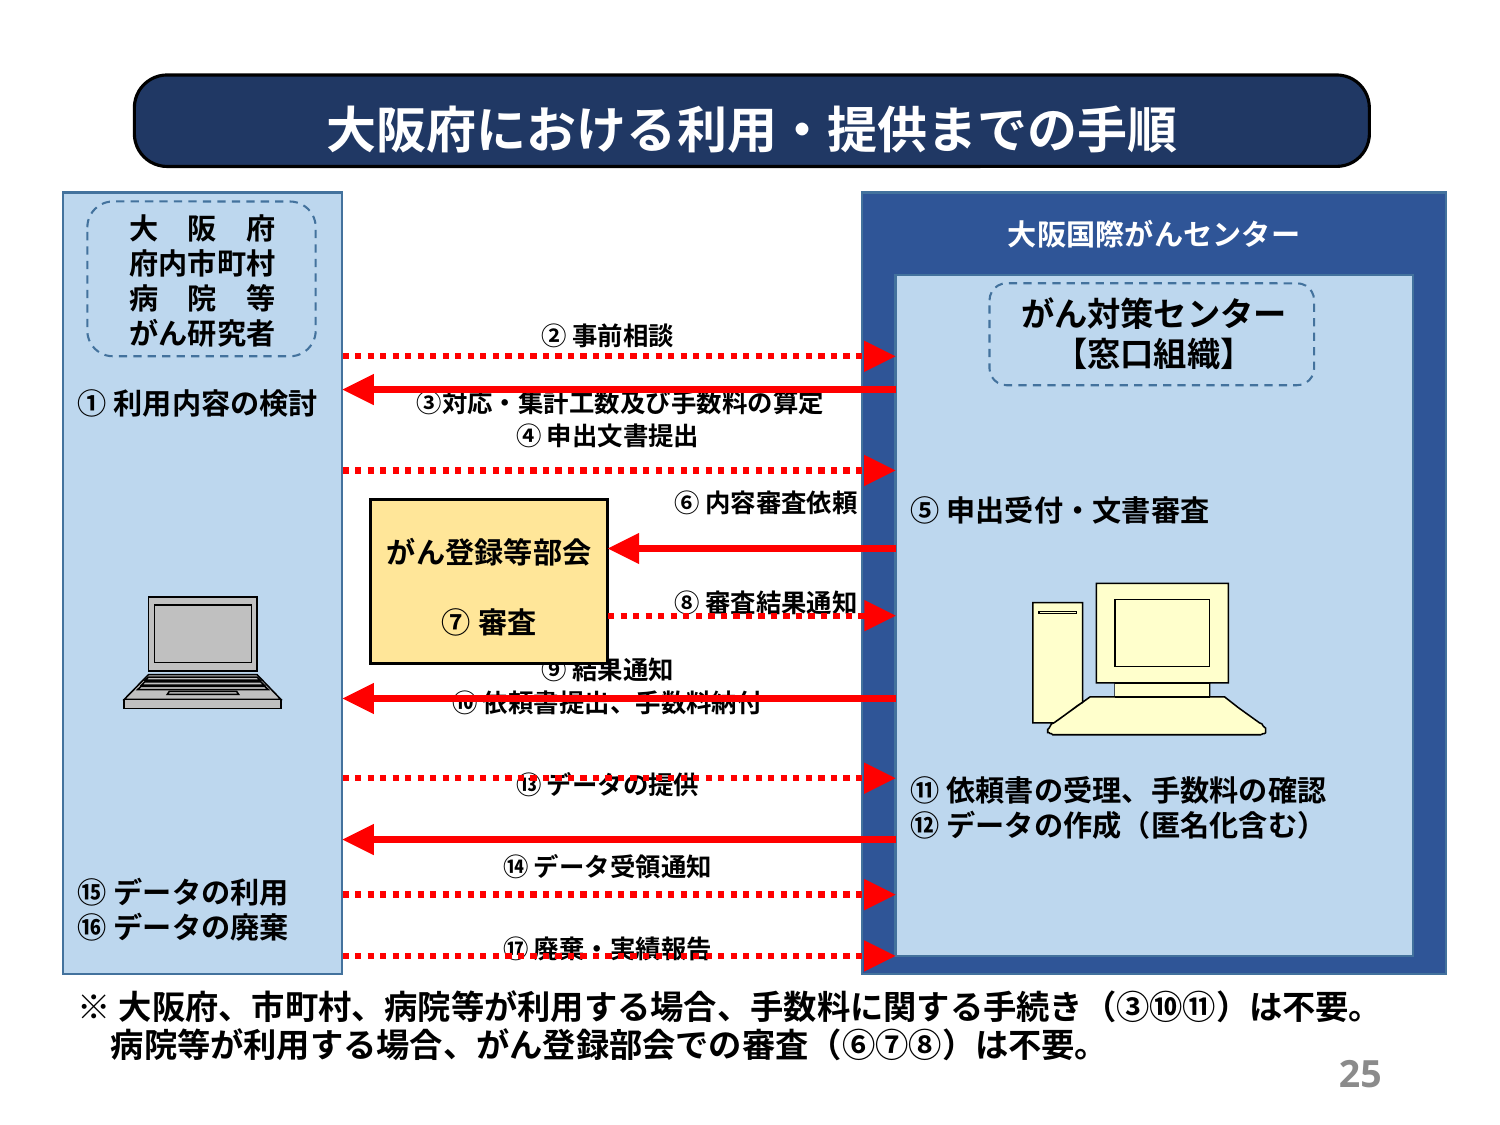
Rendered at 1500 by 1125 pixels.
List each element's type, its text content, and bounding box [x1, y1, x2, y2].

list [41, 172, 1454, 963]
text_box ※大阪府、市町村、病院等が利用する場合、手数料に関する手続き（③⑩⑪）は不要。 病院等が利用する場合、がん登録部会での審査（⑥⑦⑧）は不要。 [62, 991, 1447, 1072]
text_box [62, 192, 1447, 974]
slide_number 25 [1059, 1042, 1397, 1103]
text_box 大阪府における利用・提供までの手順 [133, 73, 1371, 168]
